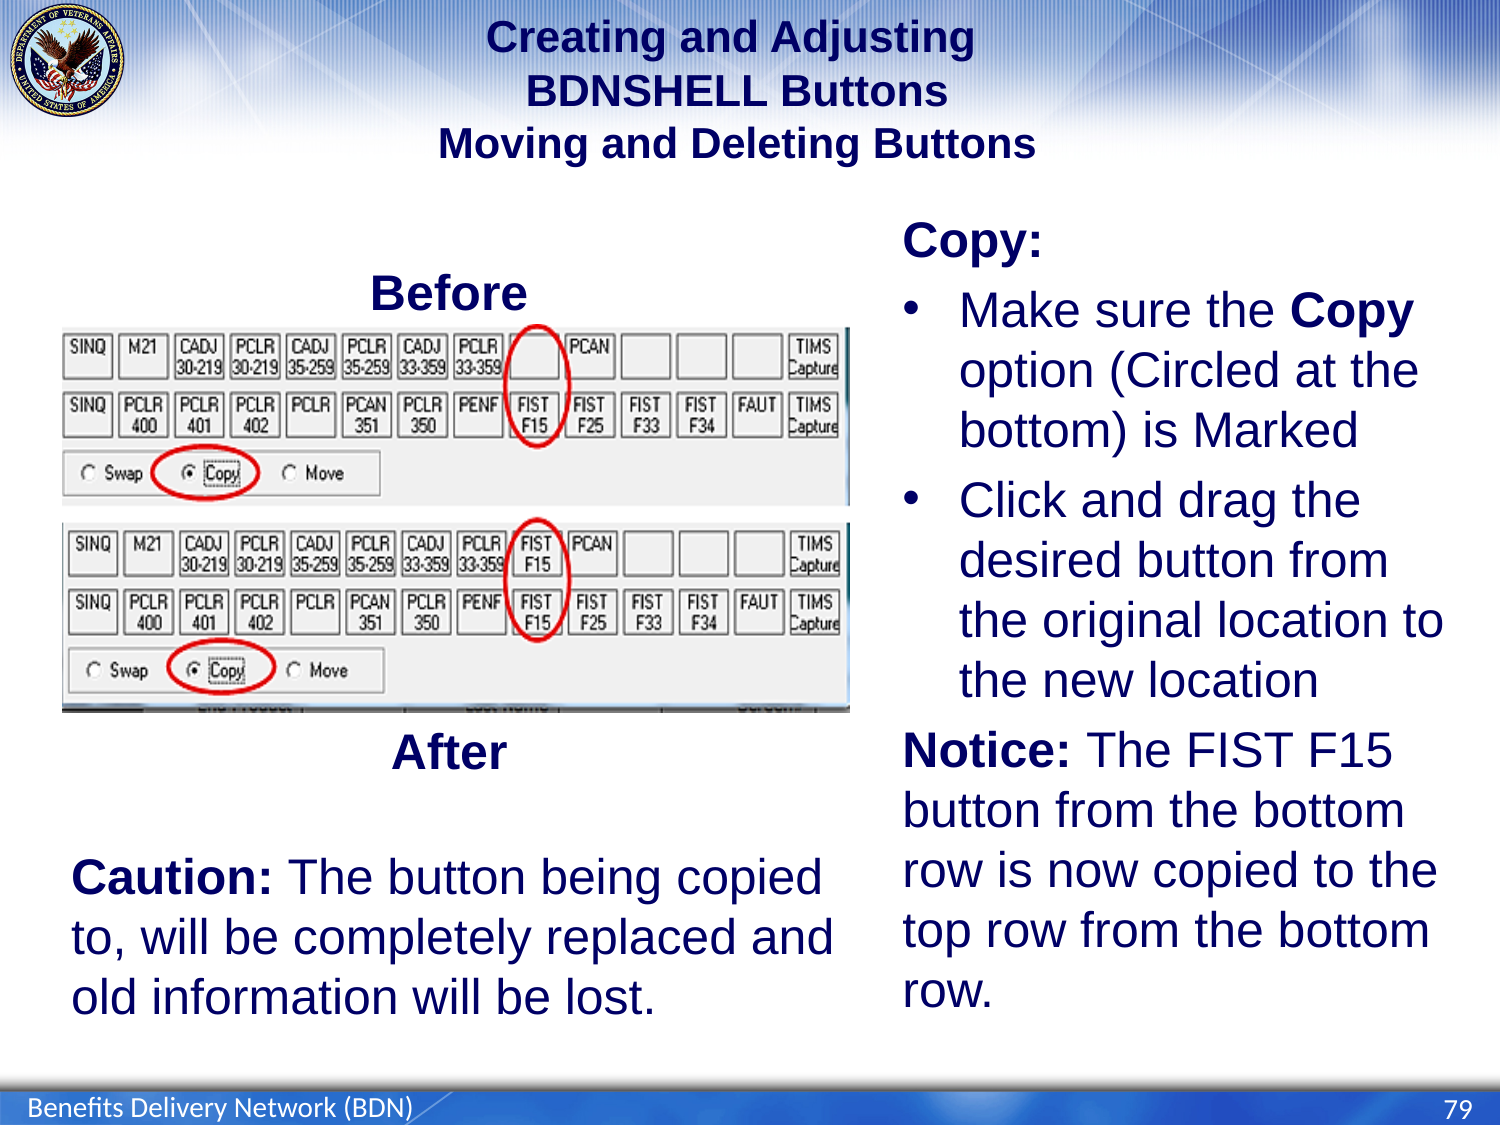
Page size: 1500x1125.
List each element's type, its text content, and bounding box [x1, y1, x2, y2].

footer Benefits Delivery Network (BDN) [12, 1081, 714, 1119]
text_box After [118, 722, 794, 788]
picture [0, 0, 1500, 1125]
text_box Before [118, 252, 794, 323]
slide_number 79 [1137, 1083, 1488, 1125]
list Copy: Make sure the Copy option (Circled at the bottom) is Marked Click and drag the desired button from the original location to the new location Notice: The FIST F15 button from the bottom row is now copied to the top row from the bottom row. [887, 200, 1475, 1075]
text_box Caution: The button being copied to, will be completely replaced and old information will be lost. [56, 837, 857, 1033]
title Creating and Adjusting BDNSHELL Buttons Moving and Deleting Buttons [0, 0, 1475, 175]
